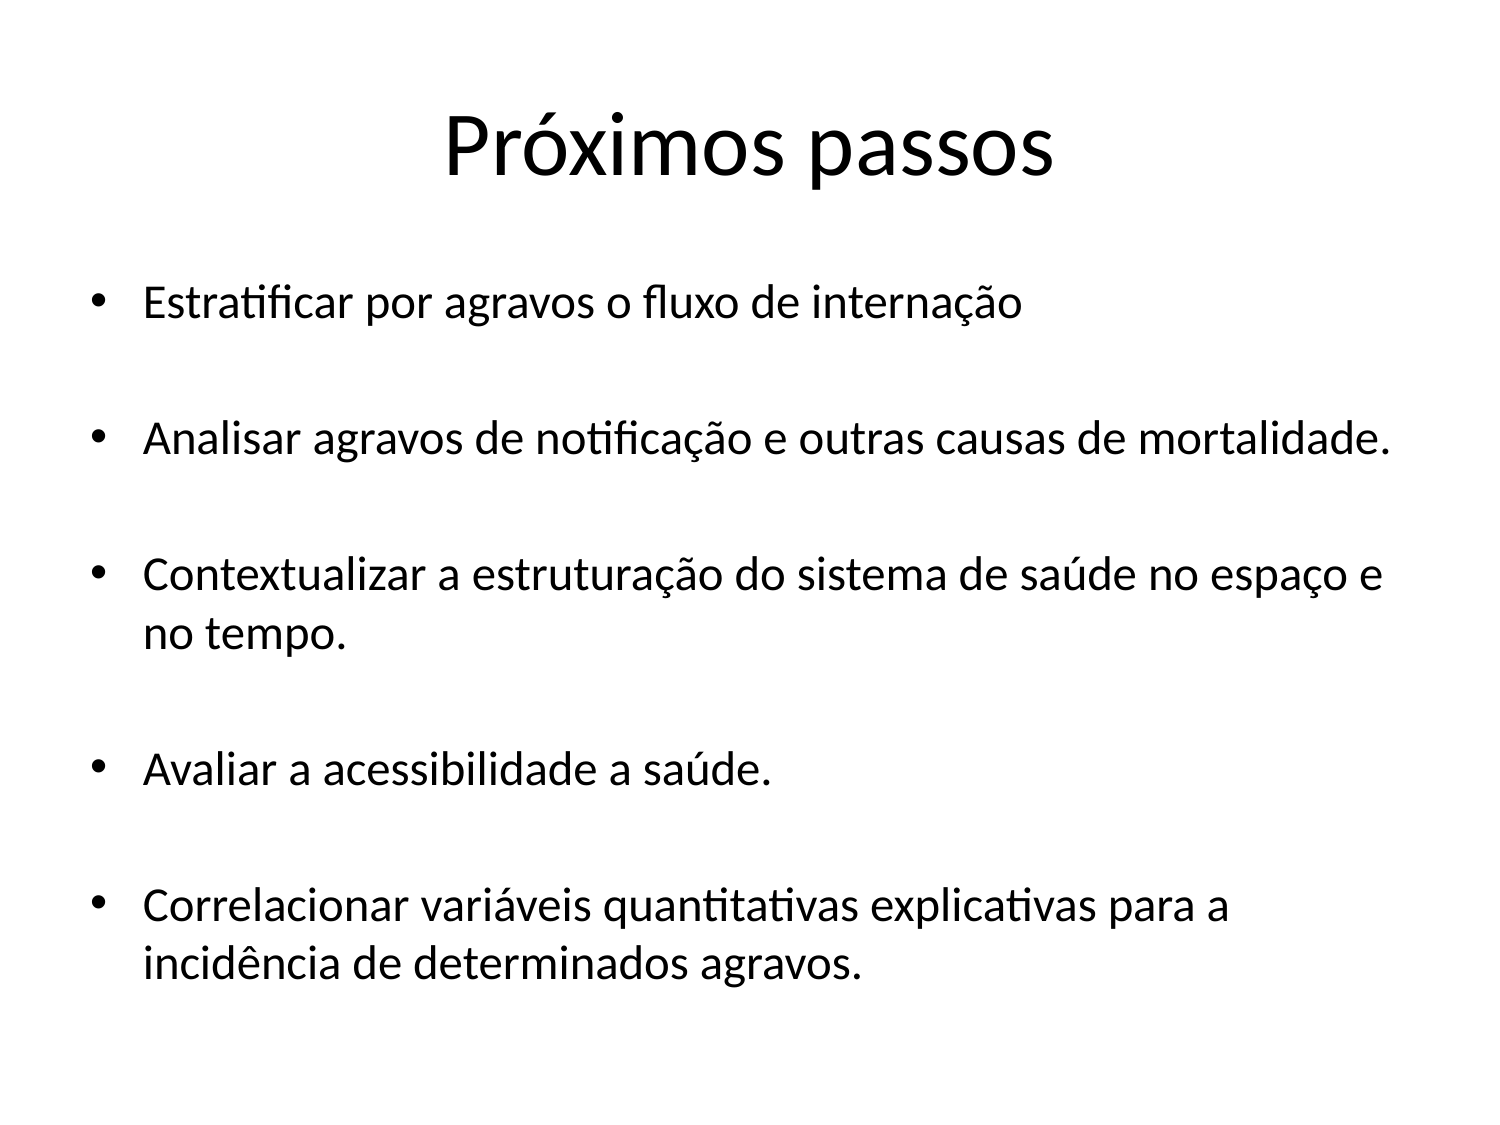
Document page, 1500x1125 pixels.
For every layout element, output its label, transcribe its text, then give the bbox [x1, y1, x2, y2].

list Estratificar por agravos o fluxo de internação Analisar agravos de notificação e outras causas de mortalidade. Contextualizar a estruturação do sistema de saúde no espaço e no tempo. Avaliar a acessibilidade a saúde. Correlacionar variáveis quantitativas explicativas para a incidência de determinados agravos. [75, 262, 1425, 1005]
title Próximos passos [75, 45, 1425, 233]
